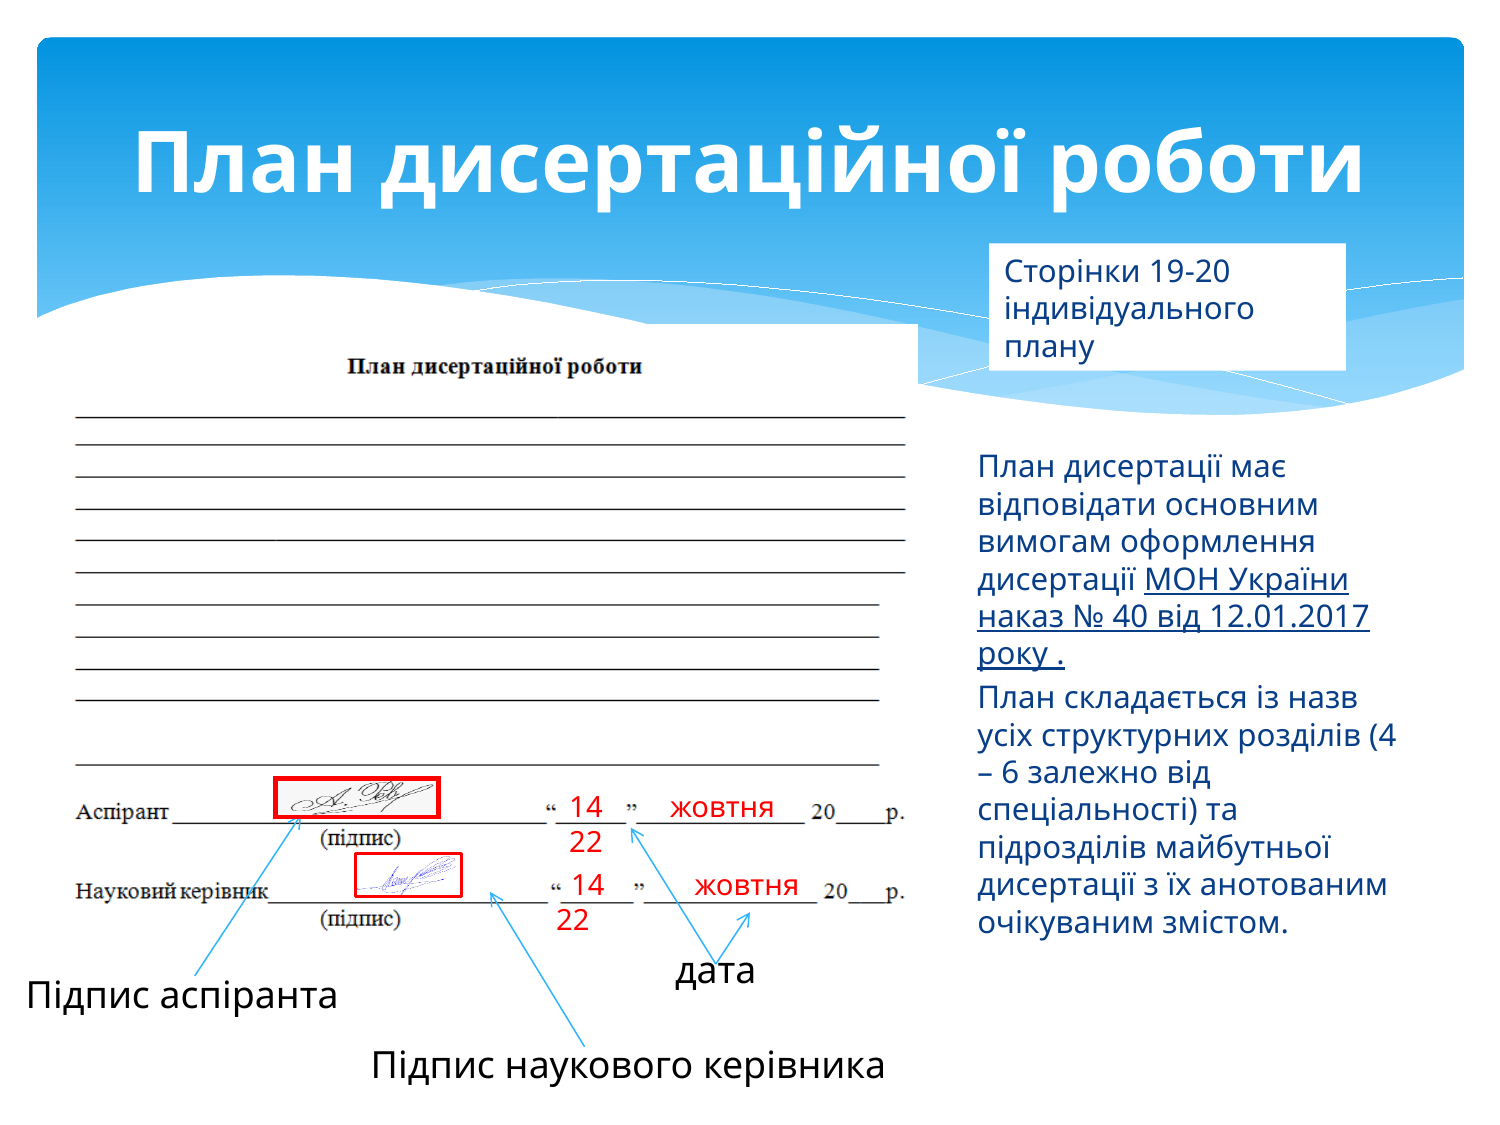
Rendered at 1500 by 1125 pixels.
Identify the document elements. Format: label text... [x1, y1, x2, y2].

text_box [630, 827, 717, 965]
picture [5, 324, 919, 942]
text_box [194, 814, 302, 977]
list План дисертації має відповідати основним вимогам оформлення дисертації МОН України наказ № 40 від 12.01.2017 року . План складається із назв усіх структурних розділів (4 – 6 залежно від спеціальності) та підрозділів майбутньої дисертації з їх анотованим очікуваним змістом. [962, 438, 1424, 1005]
text_box Підпис аспіранта [10, 964, 354, 1024]
title План дисертаційної роботи [75, 55, 1425, 261]
text_box Підпис наукового керівника [355, 1033, 902, 1094]
text_box Сторінки 19-20 індивідуального плану [989, 243, 1346, 371]
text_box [715, 911, 751, 965]
text_box дата [660, 952, 772, 999]
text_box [489, 891, 585, 1047]
